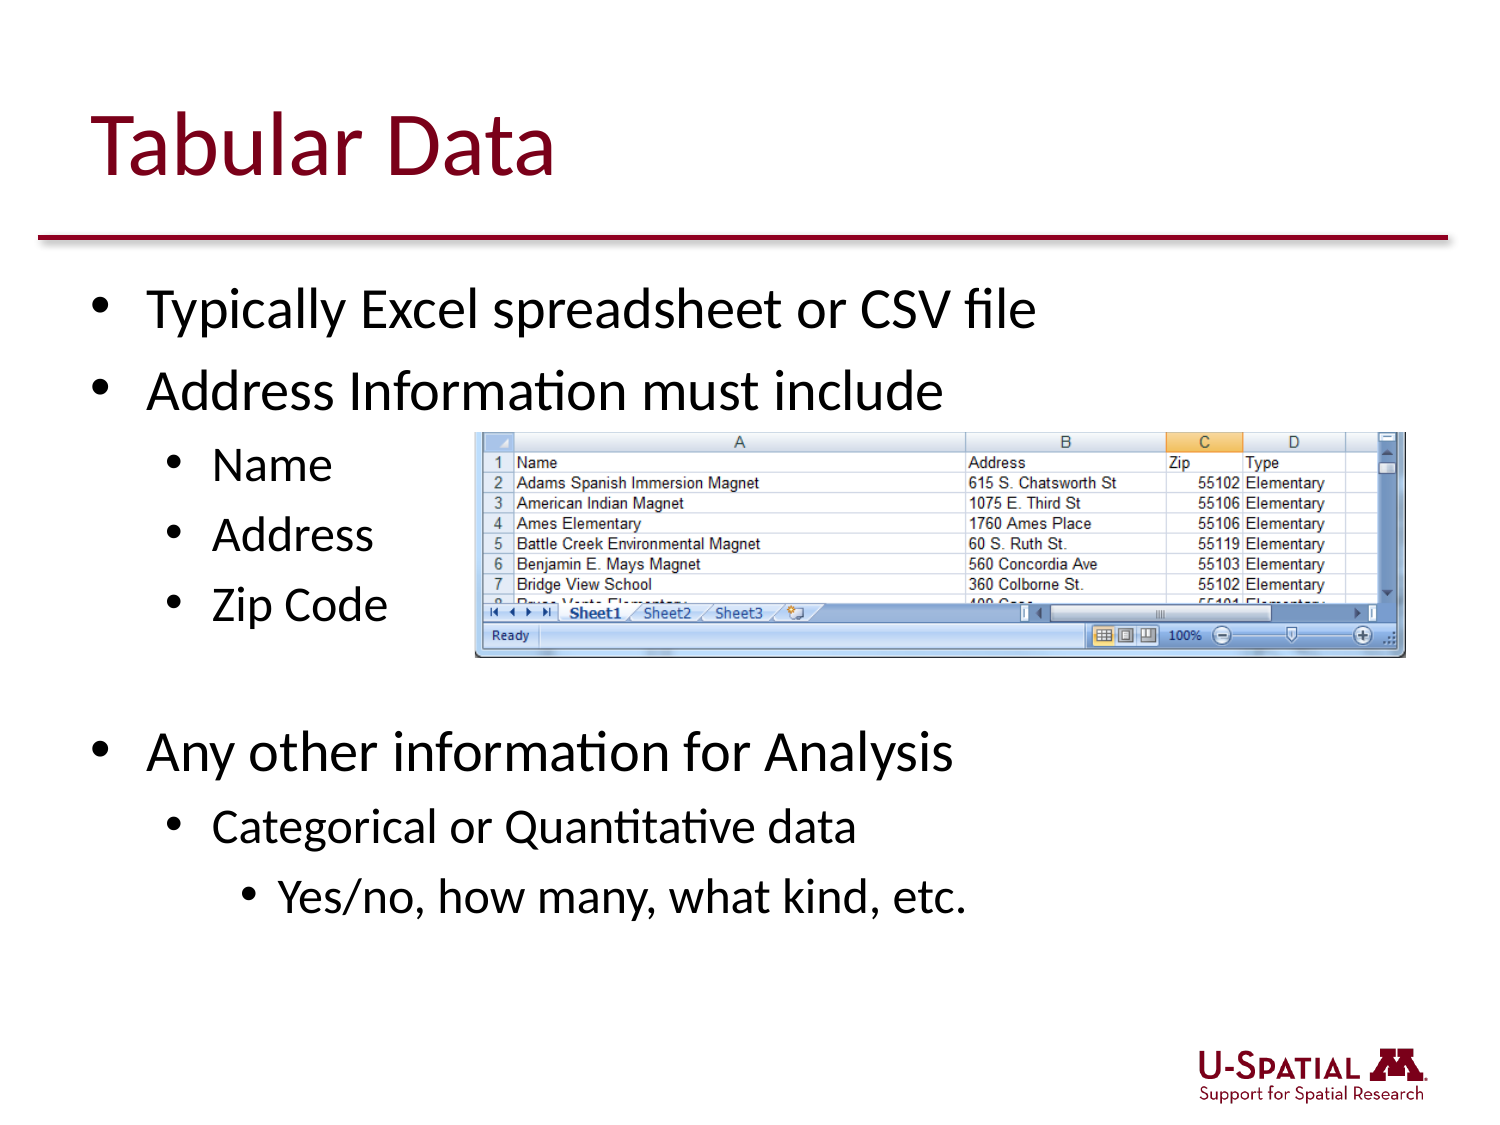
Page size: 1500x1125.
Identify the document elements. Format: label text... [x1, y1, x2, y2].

picture [1187, 1040, 1436, 1110]
list Typically Excel spreadsheet or CSV file Address Information must include Name Address Zip Code Any other information for Analysis Categorical or Quantitative data Yes/no, how many, what kind, etc. [75, 262, 1425, 1005]
picture [474, 432, 1407, 658]
title Tabular Data [75, 45, 1425, 233]
